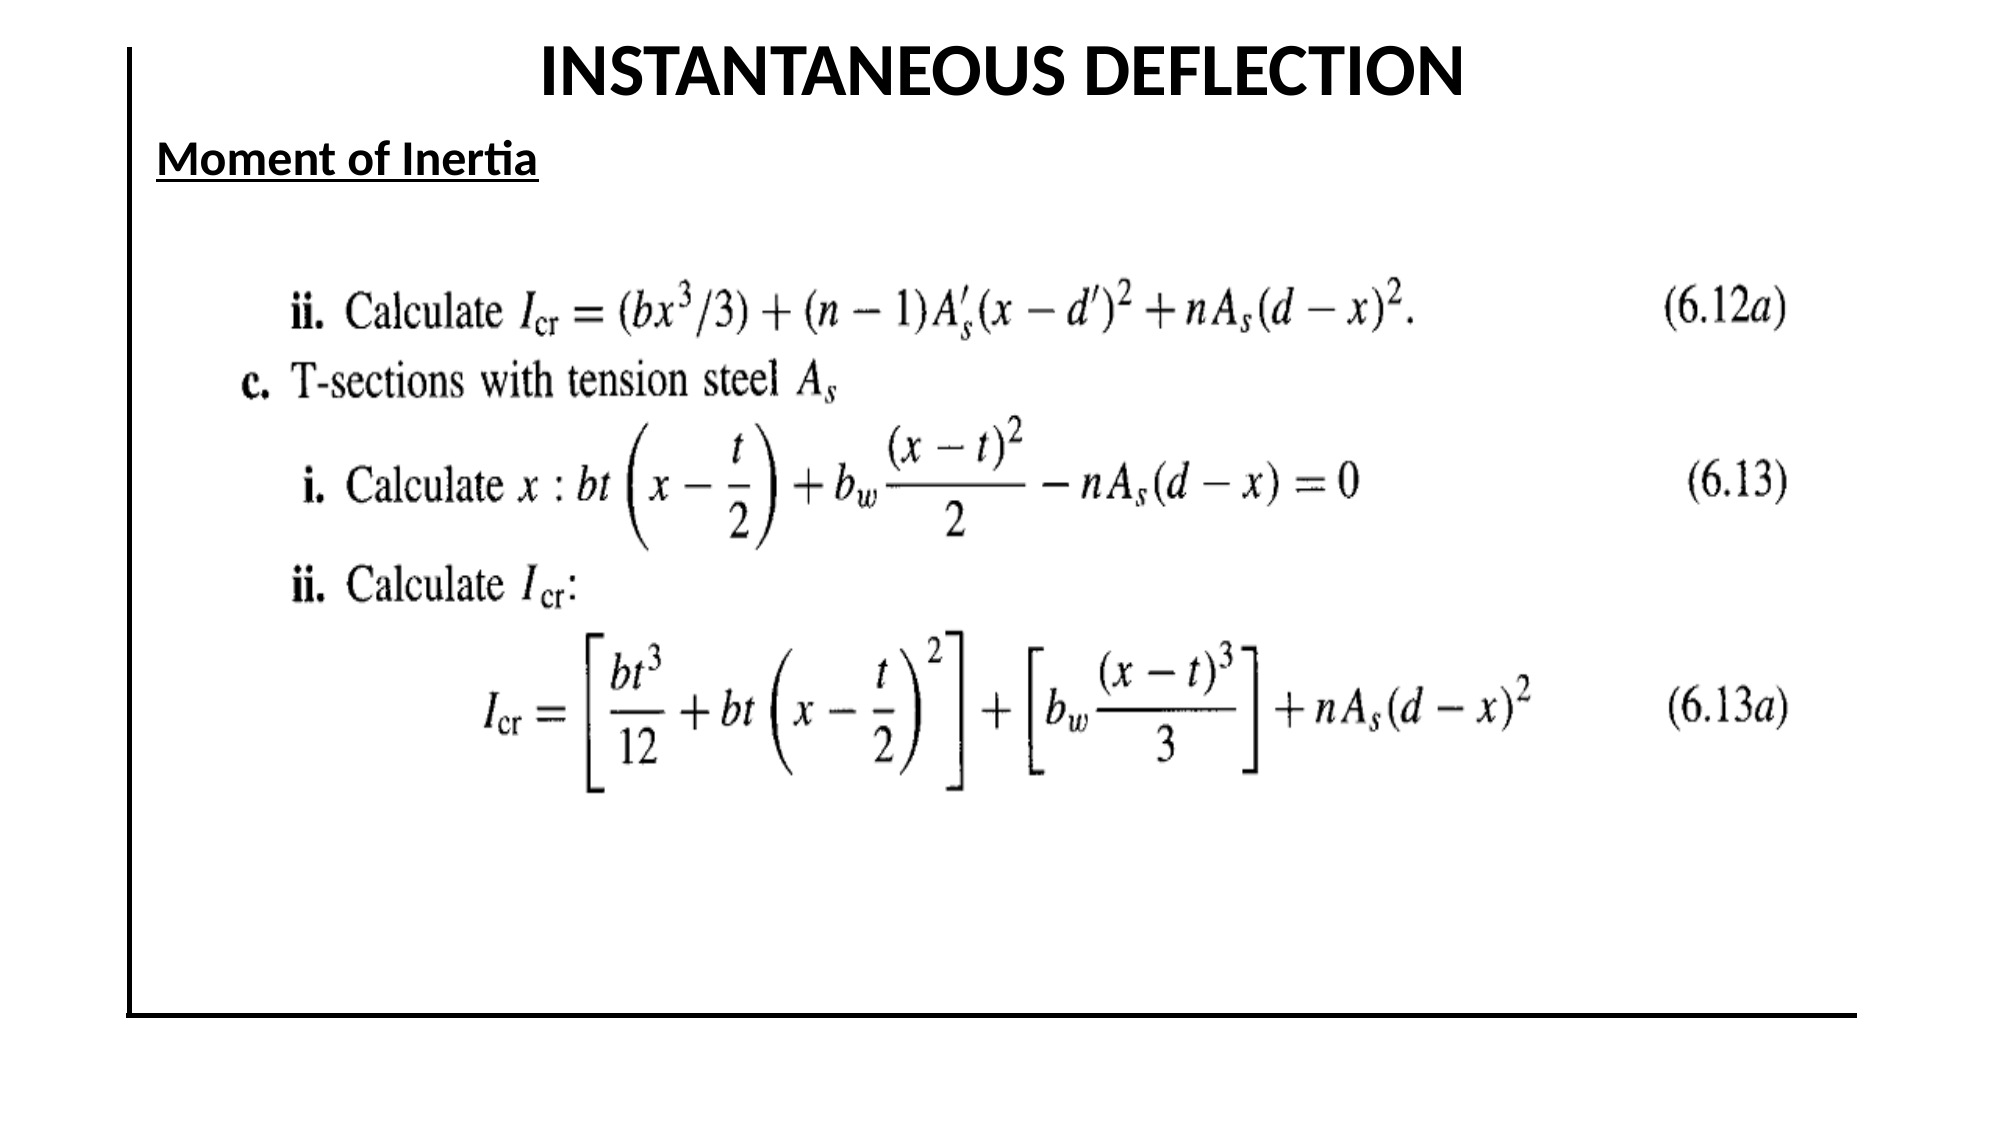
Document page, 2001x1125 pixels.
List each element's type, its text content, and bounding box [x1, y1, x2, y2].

picture [200, 254, 1807, 825]
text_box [125, 46, 129, 914]
list INSTANTANEOUS DEFLECTION Moment of Inertia [140, 22, 1867, 991]
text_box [130, 46, 138, 914]
